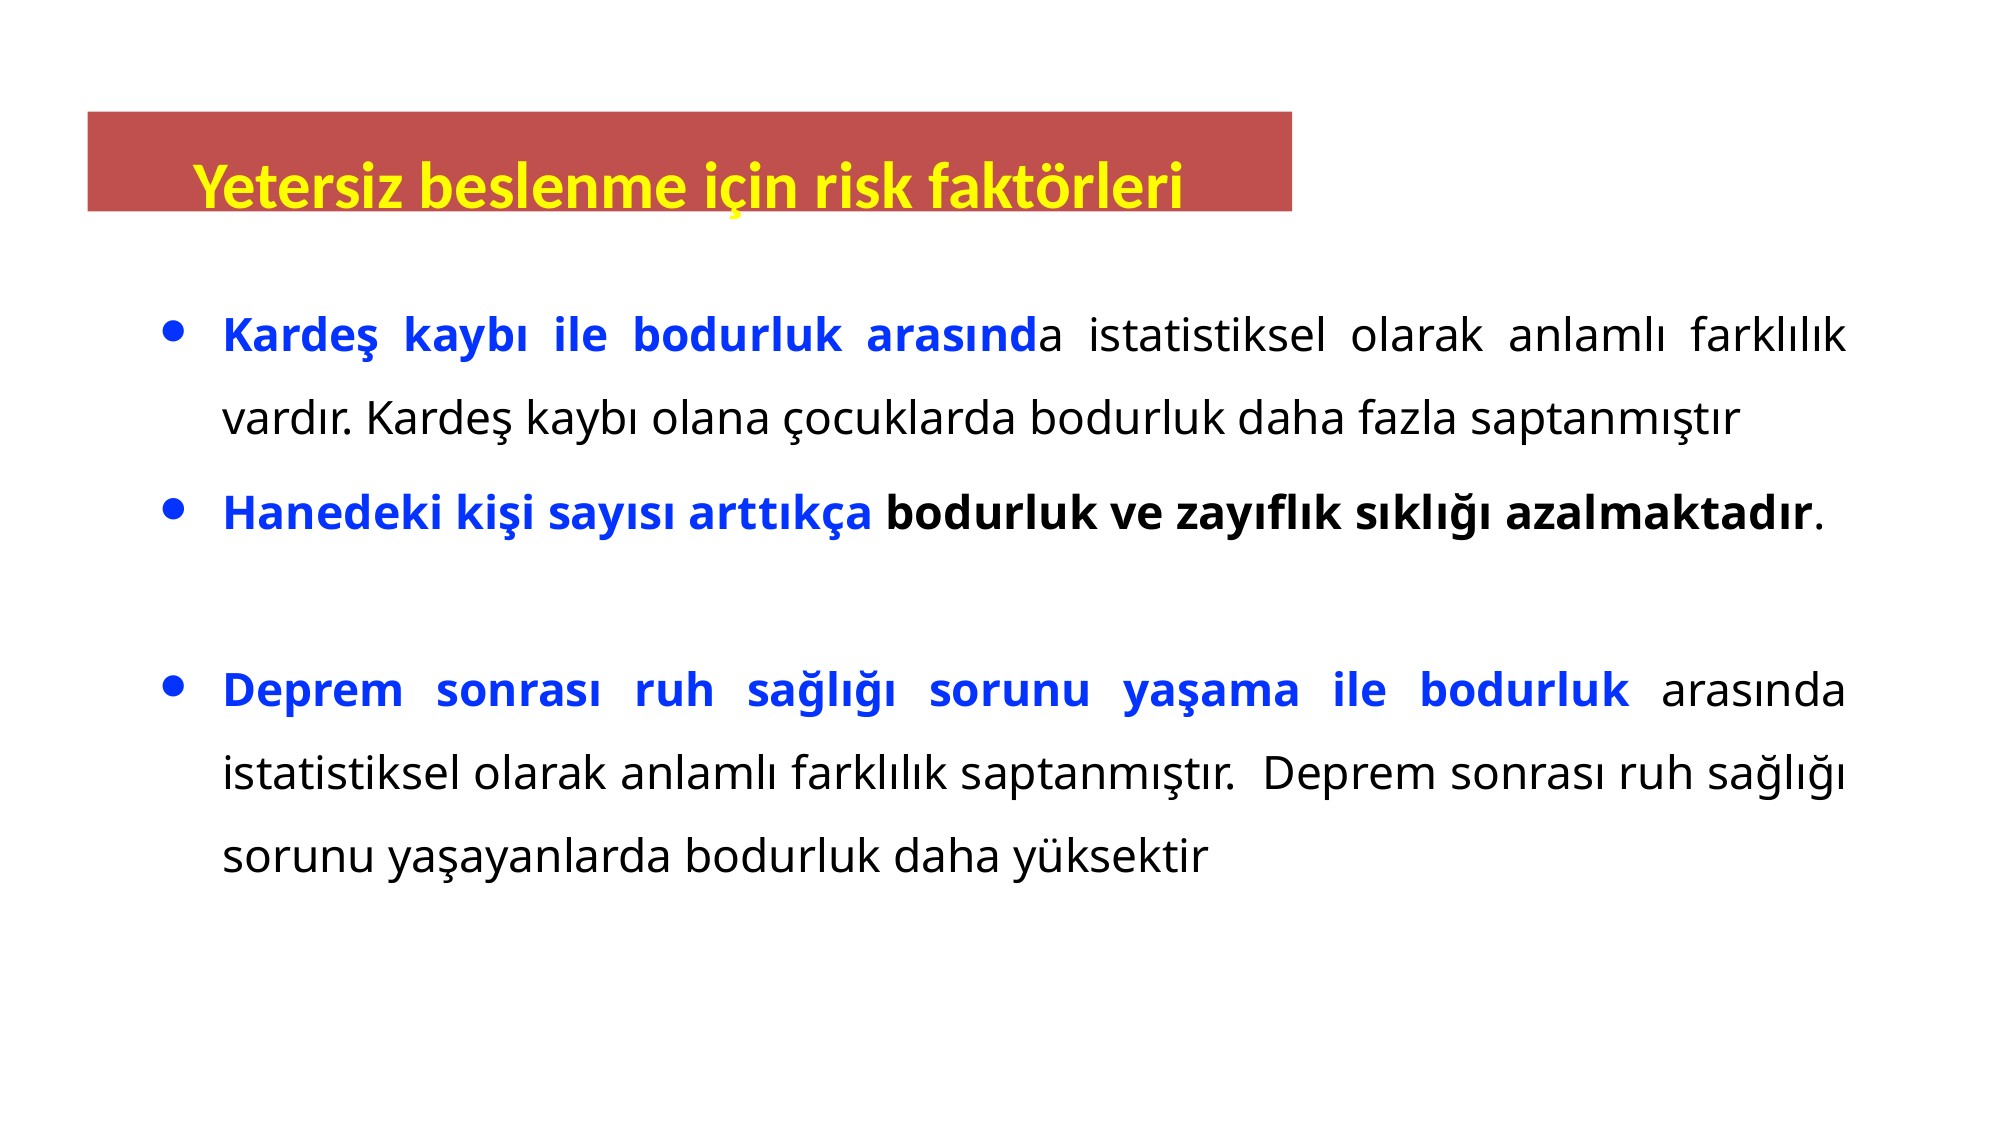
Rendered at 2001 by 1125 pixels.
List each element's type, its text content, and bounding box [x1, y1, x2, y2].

list Kardeş kaybı ile bodurluk arasında istatistiksel olarak anlamlı farklılık vardır. Kardeş kaybı olana çocuklarda bodurluk daha fazla saptanmıştır Hanedeki kişi sayısı arttıkça bodurluk ve zayıflık sıklığı azalmaktadır. Deprem sonrası ruh sağlığı sorunu yaşama ile bodurluk arasında istatistiksel olarak anlamlı farklılık saptanmıştır. Deprem sonrası ruh sağlığı sorunu yaşayanlarda bodurluk daha yüksektir [137, 233, 1863, 1014]
text_box Yetersiz beslenme için risk faktörleri [87, 111, 1293, 212]
